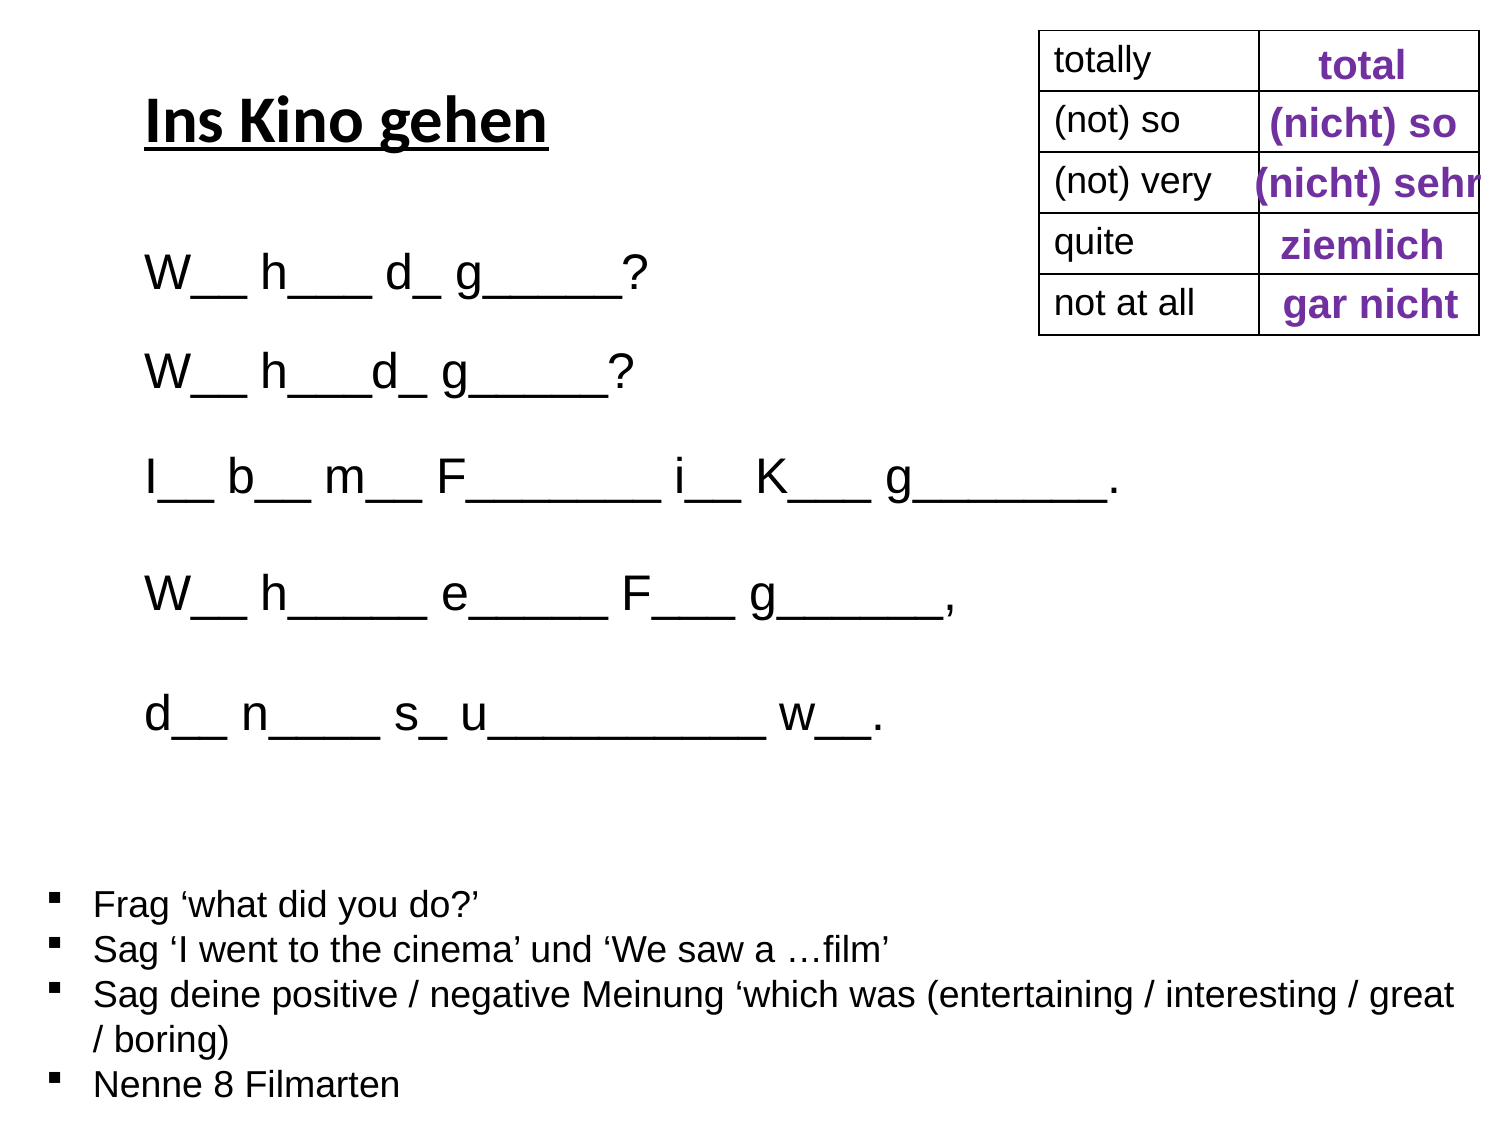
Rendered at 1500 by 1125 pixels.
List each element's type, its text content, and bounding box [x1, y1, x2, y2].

text_box W__ h_____ e_____ F___ g______, [129, 553, 1055, 628]
table_cell (not) very [1040, 153, 1236, 212]
table_cell not at all [1040, 275, 1257, 334]
table_cell quite [1040, 214, 1241, 273]
text_box Frag ‘what did you do?’ Sag ‘I went to the cinema’ und ‘We saw a …film’ Sag deine positive / negative Meinung ‘which was (entertaining / interesting / great / boring) Nenne 8 Filmarten [31, 872, 1479, 1113]
text_box Ins Kino gehen [129, 68, 919, 164]
text_box I__ b__ m__ F_______ i__ K___ g_______. [129, 436, 1273, 512]
text_box ziemlich [1241, 210, 1484, 276]
text_box gar nicht [1257, 269, 1485, 334]
table_header [1453, 31, 1478, 88]
text_box d__ n____ s_ u__________ w__. [129, 673, 1055, 749]
table_header [1260, 31, 1272, 88]
table_cell (not) so [1040, 92, 1236, 151]
text_box W__ h___d_ g_____? [129, 331, 1055, 407]
text_box (nicht) so [1236, 88, 1491, 148]
text_box (nicht) sehr [1236, 148, 1500, 214]
table_header totally [1040, 31, 1258, 90]
text_box total [1272, 30, 1453, 88]
text_box W__ h___ d_ g_____? [129, 231, 1038, 307]
